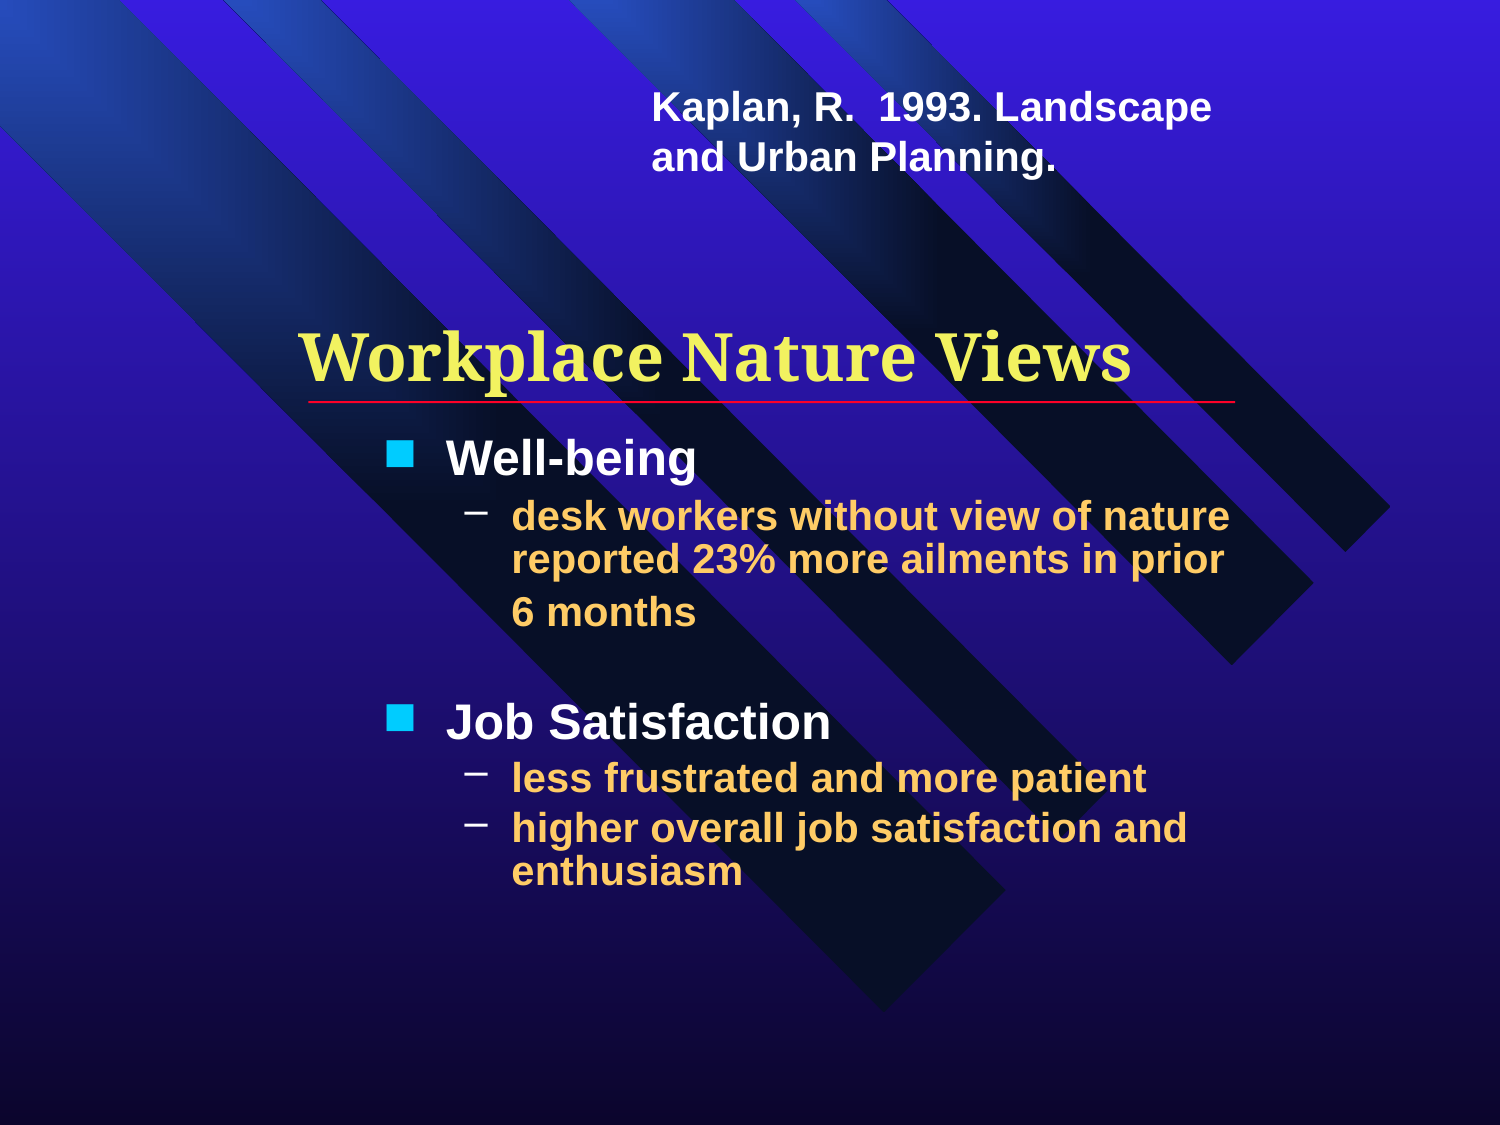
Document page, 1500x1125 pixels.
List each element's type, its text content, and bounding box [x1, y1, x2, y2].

list Well-being desk workers without view of nature reported 23% more ailments in prior 6 months Job Satisfaction less frustrated and more patient higher overall job satisfaction and enthusiasm [374, 427, 1248, 1057]
title Workplace Nature Views [270, 282, 1163, 428]
text_box Kaplan, R. 1993. Landscape and Urban Planning. [636, 72, 1380, 188]
